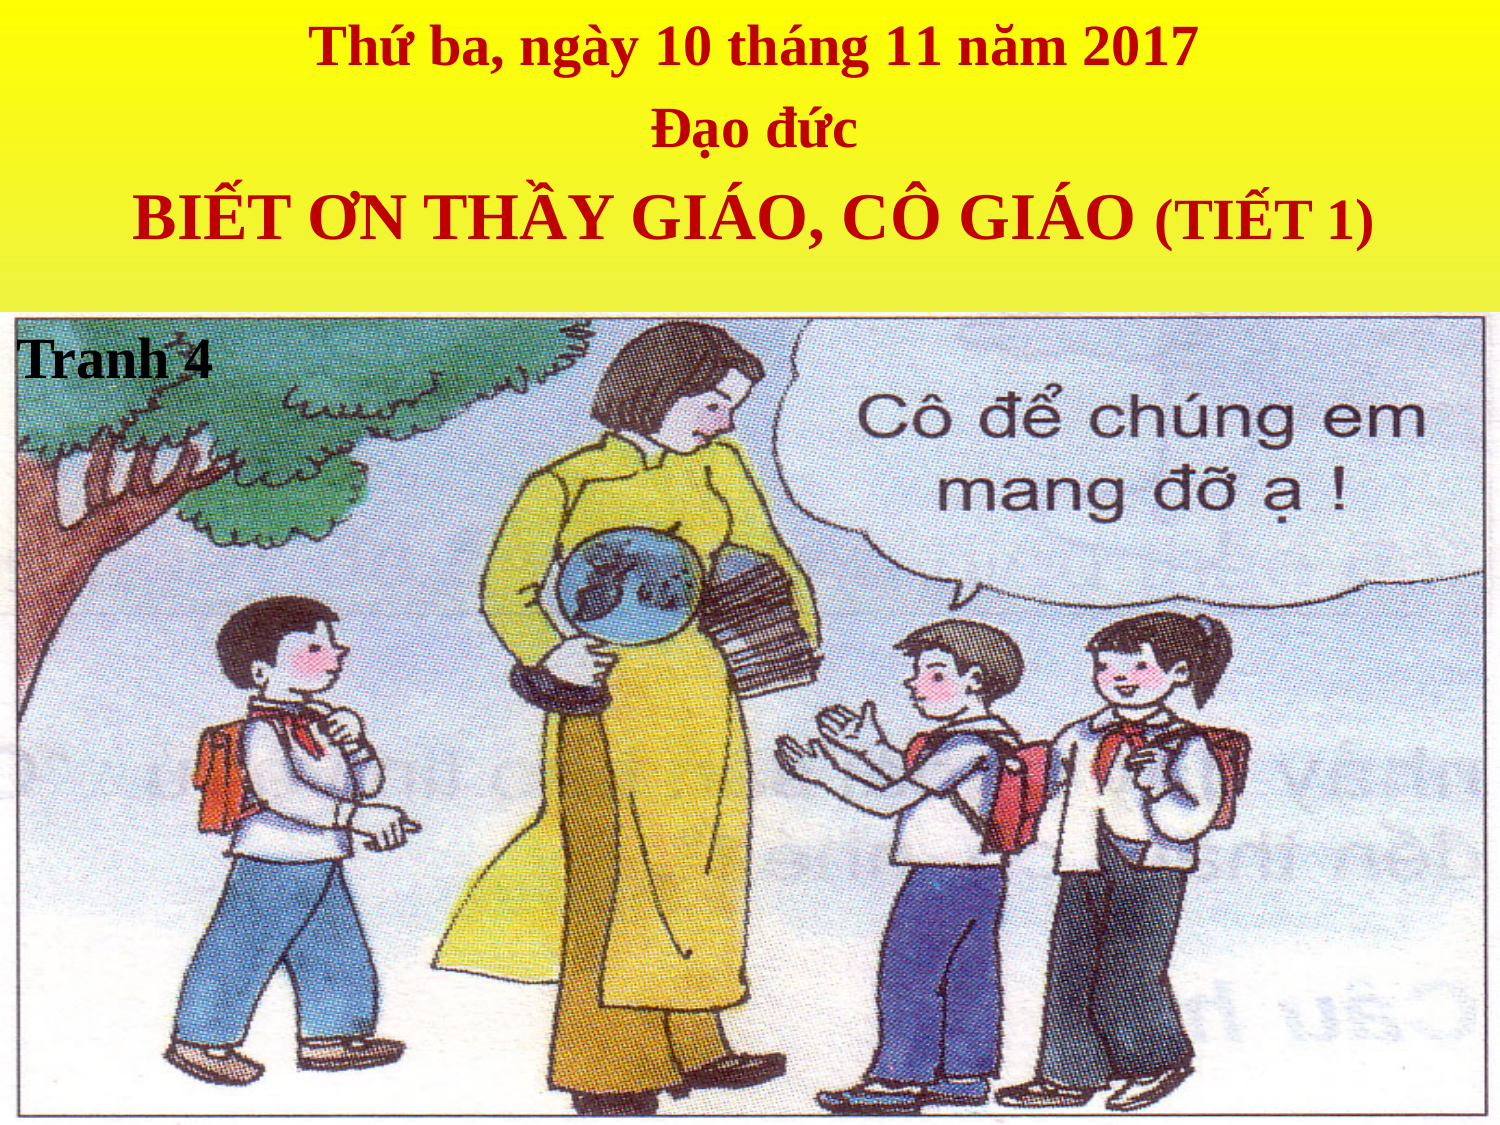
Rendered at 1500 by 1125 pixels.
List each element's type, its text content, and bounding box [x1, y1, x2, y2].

picture [0, 312, 1500, 1125]
text_box Thứ ba, ngày 10 tháng 11 năm 2017 Đạo đức BIẾT ƠN THẦY GIÁO, CÔ GIÁO (TIẾT 1) [117, 0, 1391, 260]
